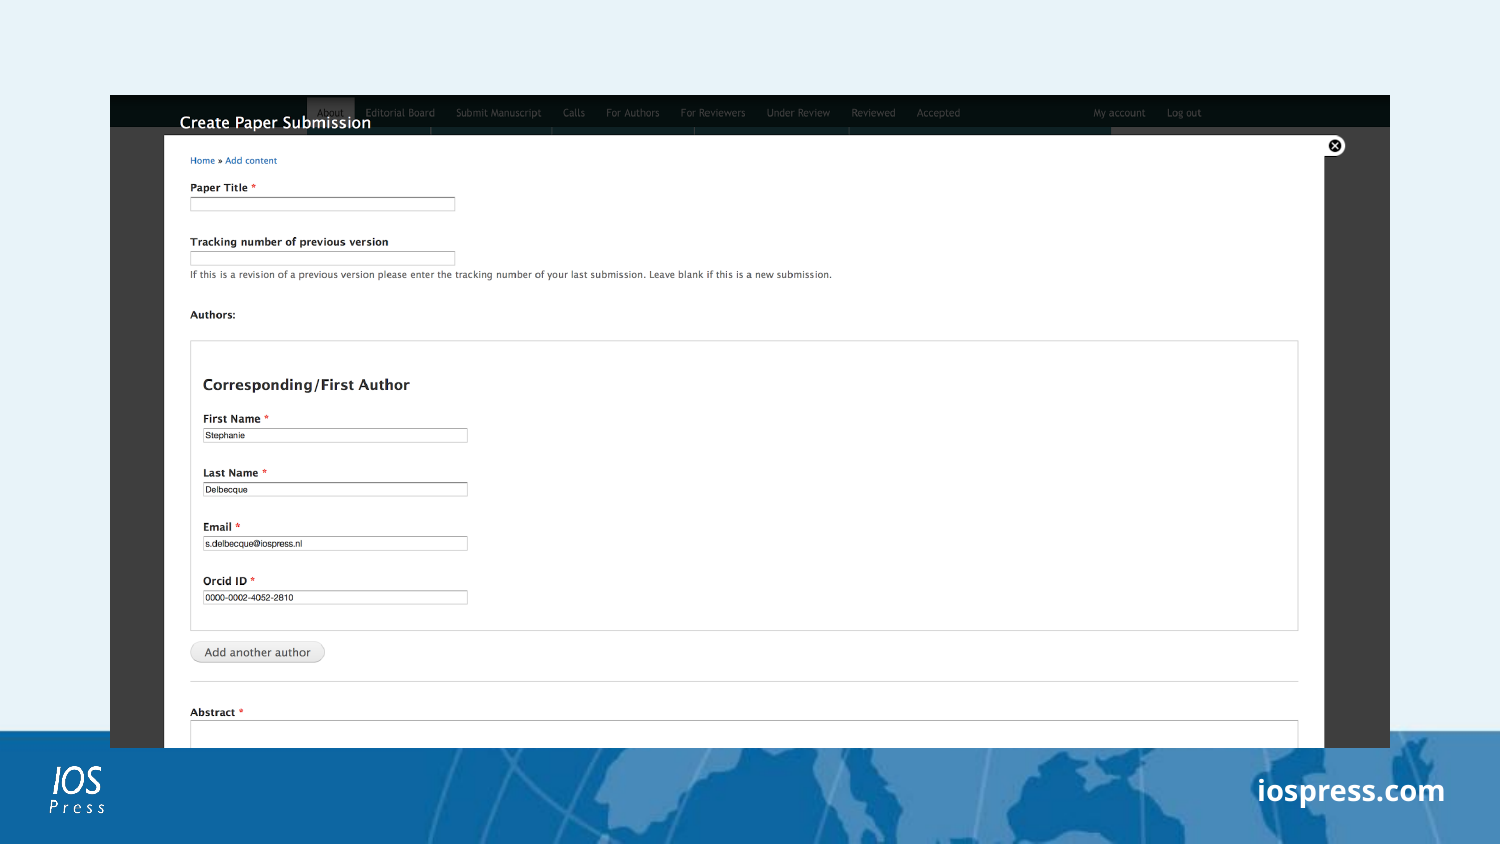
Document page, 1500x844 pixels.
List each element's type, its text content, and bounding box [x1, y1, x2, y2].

text_box iospress.com [1149, 766, 1458, 813]
picture [0, 0, 1500, 844]
